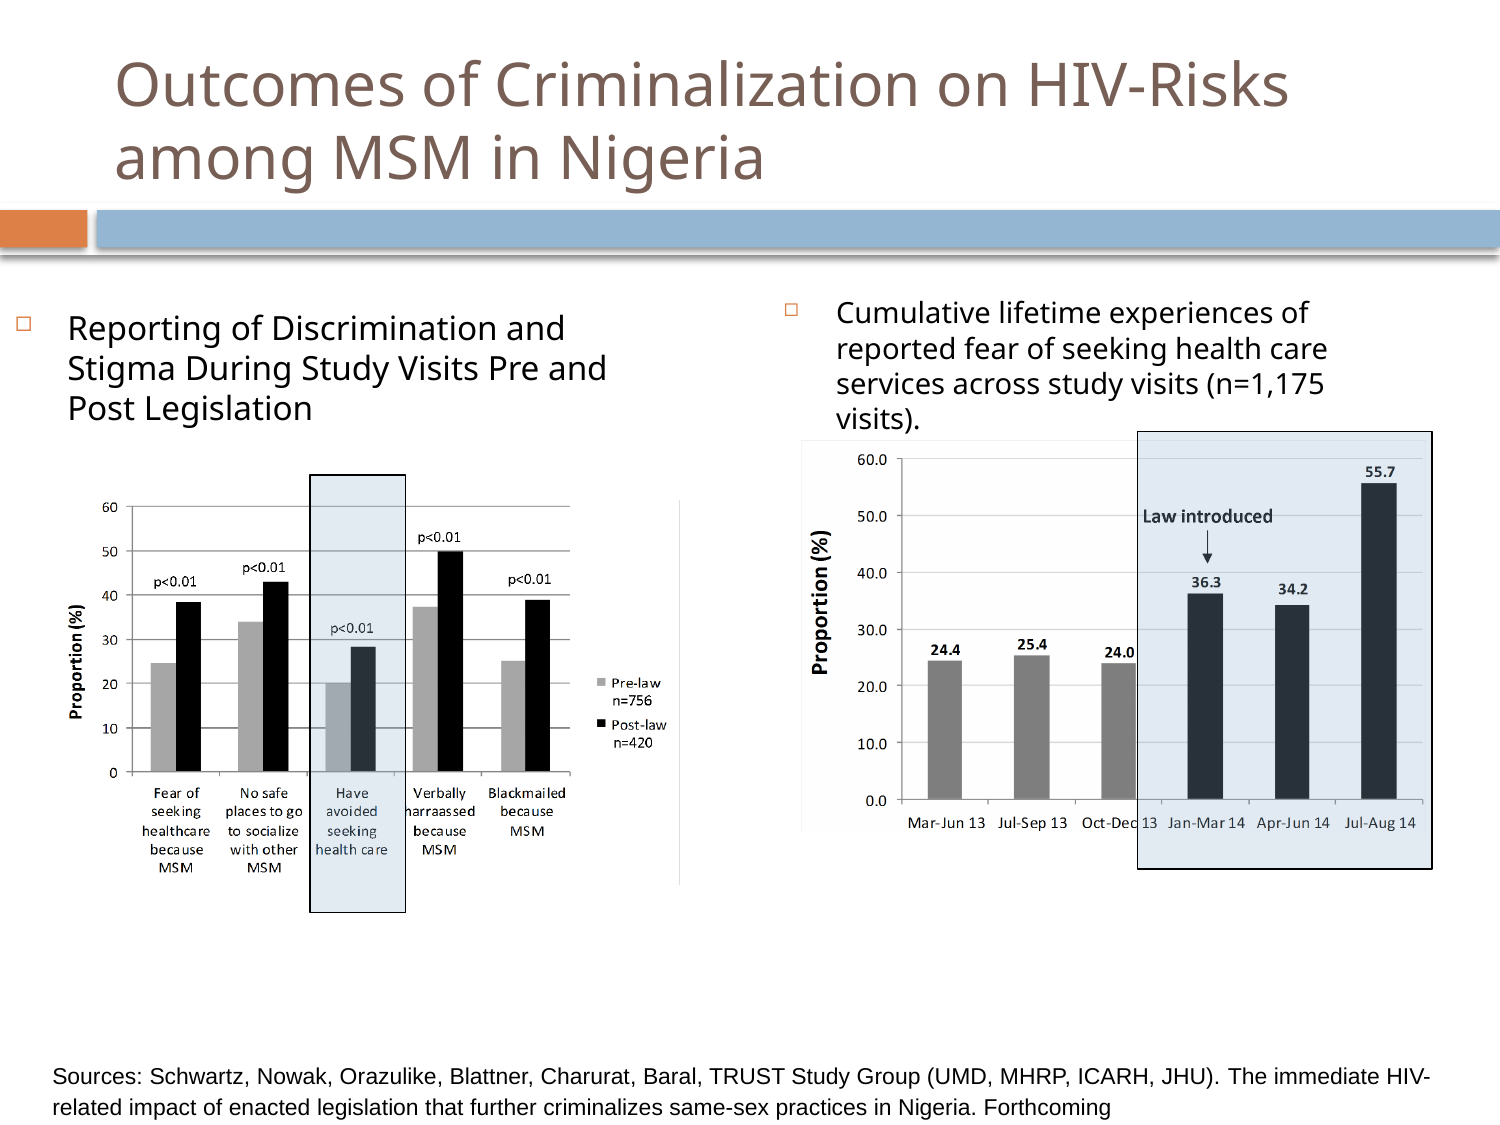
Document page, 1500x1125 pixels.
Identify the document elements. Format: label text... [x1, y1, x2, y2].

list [47, 499, 686, 891]
title Outcomes of Criminalization on HIV-Risks among MSM in Nigeria [99, 37, 1438, 200]
text_box Sources: Schwartz, Nowak, Orazulike, Blattner, Charurat, Baral, TRUST Study Group (UMD, MHRP, ICARH, JHU). The immediate HIV-related impact of enacted legislation that further criminalizes same-sex practices in Nigeria. Forthcoming [37, 1049, 1475, 1125]
text_box [1137, 849, 1433, 869]
text_box Reporting of Discrimination and Stigma During Study Visits Pre and Post Legislation [0, 299, 695, 1050]
text_box [309, 903, 406, 913]
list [794, 431, 1433, 840]
text_box [309, 474, 406, 498]
text_box Cumulative lifetime experiences of reported fear of seeking health care services across study visits (n=1,175 visits). [768, 287, 1407, 1038]
